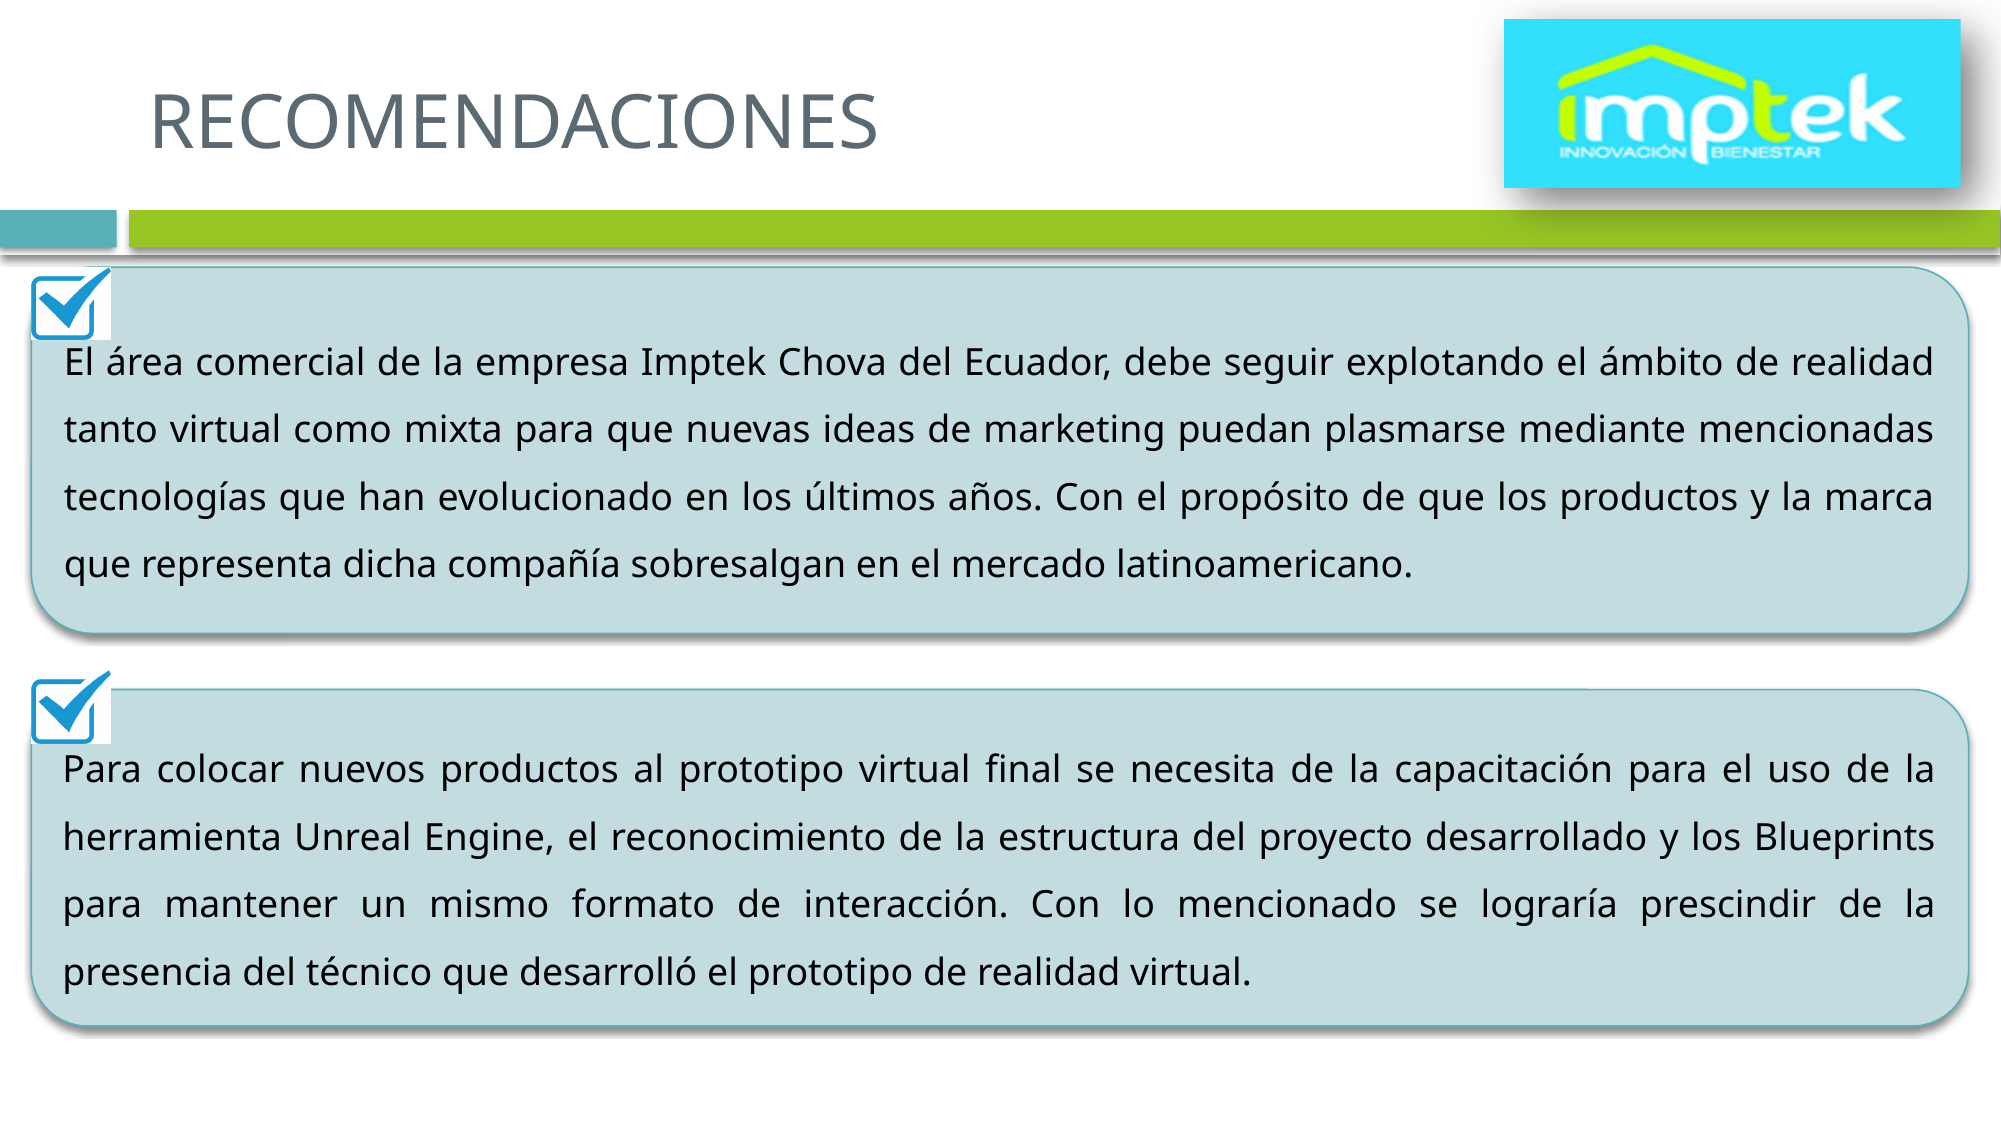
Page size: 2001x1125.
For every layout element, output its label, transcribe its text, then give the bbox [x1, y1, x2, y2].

title RECOMENDACIONES [133, 37, 1918, 200]
picture [31, 266, 111, 341]
text_box Para colocar nuevos productos al prototipo virtual final se necesita de la capacitación para el uso de la herramienta Unreal Engine, el reconocimiento de la estructura del proyecto desarrollado y los Blueprints para mantener un mismo formato de interacción. Con lo mencionado se lograría prescindir de la presencia del técnico que desarrolló el prototipo de realidad virtual. [30, 688, 1970, 1027]
picture [31, 670, 111, 744]
picture [1504, 19, 1961, 188]
text_box El área comercial de la empresa Imptek Chova del Ecuador, debe seguir explotando el ámbito de realidad tanto virtual como mixta para que nuevas ideas de marketing puedan plasmarse mediante mencionadas tecnologías que han evolucionado en los últimos años. Con el propósito de que los productos y la marca que representa dicha compañía sobresalgan en el mercado latinoamericano. [30, 266, 1970, 635]
